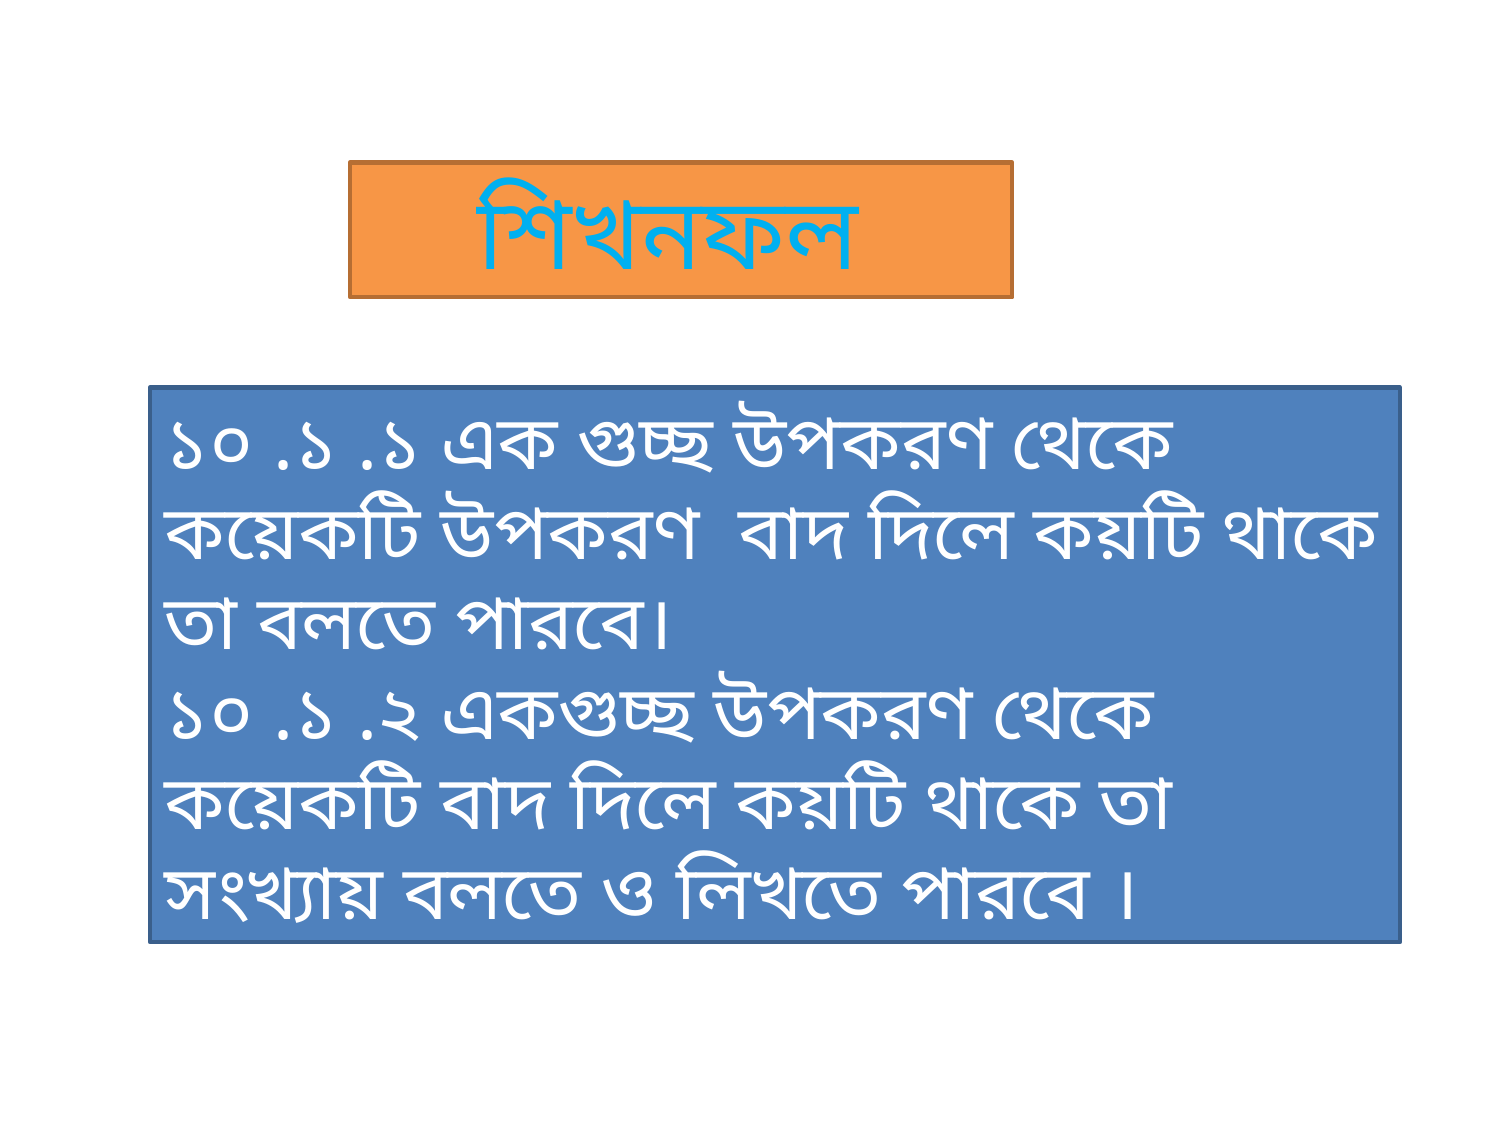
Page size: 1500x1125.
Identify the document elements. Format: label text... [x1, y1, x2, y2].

text_box শিখনফল [348, 160, 1014, 299]
text_box ১০ .১ .১ এক গুচ্ছ উপকরণ থেকে কয়েকটি উপকরণ বাদ দিলে কয়টি থাকে তা বলতে পারবে। ১০ .১ .২ একগুচ্ছ উপকরণ থেকে কয়েকটি বাদ দিলে কয়টি থাকে তা সংখ্যায় বলতে ও লিখতে পারবে । [148, 385, 1402, 944]
